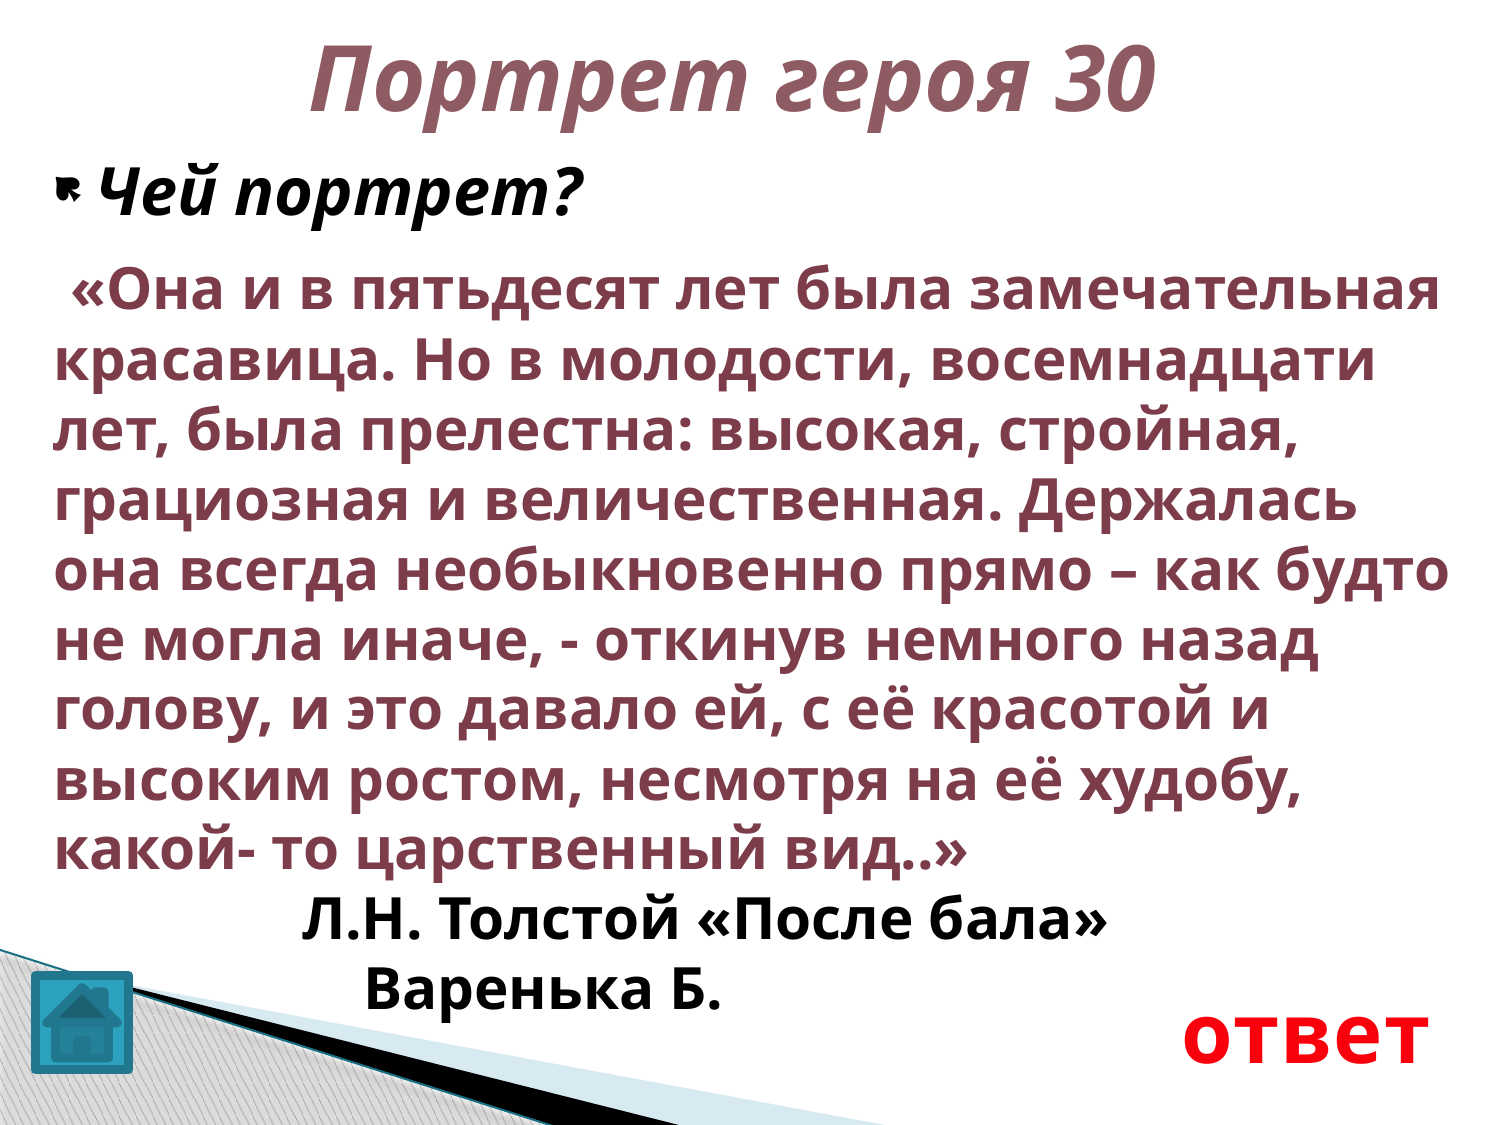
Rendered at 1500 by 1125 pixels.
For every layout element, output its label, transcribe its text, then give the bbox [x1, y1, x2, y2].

text_box Чей портрет? «Она и в пятьдесят лет была замечательная красавица. Но в молодости, восемнадцати лет, была прелестна: высокая, стройная, грациозная и величественная. Держалась она всегда необыкновенно прямо – как будто не могла иначе, - откинув немного назад голову, и это давало ей, с её красотой и высоким ростом, несмотря на её худобу, какой- то царственный вид..» [35, 113, 1483, 917]
text_box Портрет героя 30 [55, 0, 1428, 150]
text_box ответ [1163, 972, 1449, 1088]
text_box Л.Н. Толстой «После бала» Варенька Б. [287, 917, 1197, 1029]
text_box [31, 971, 133, 1074]
